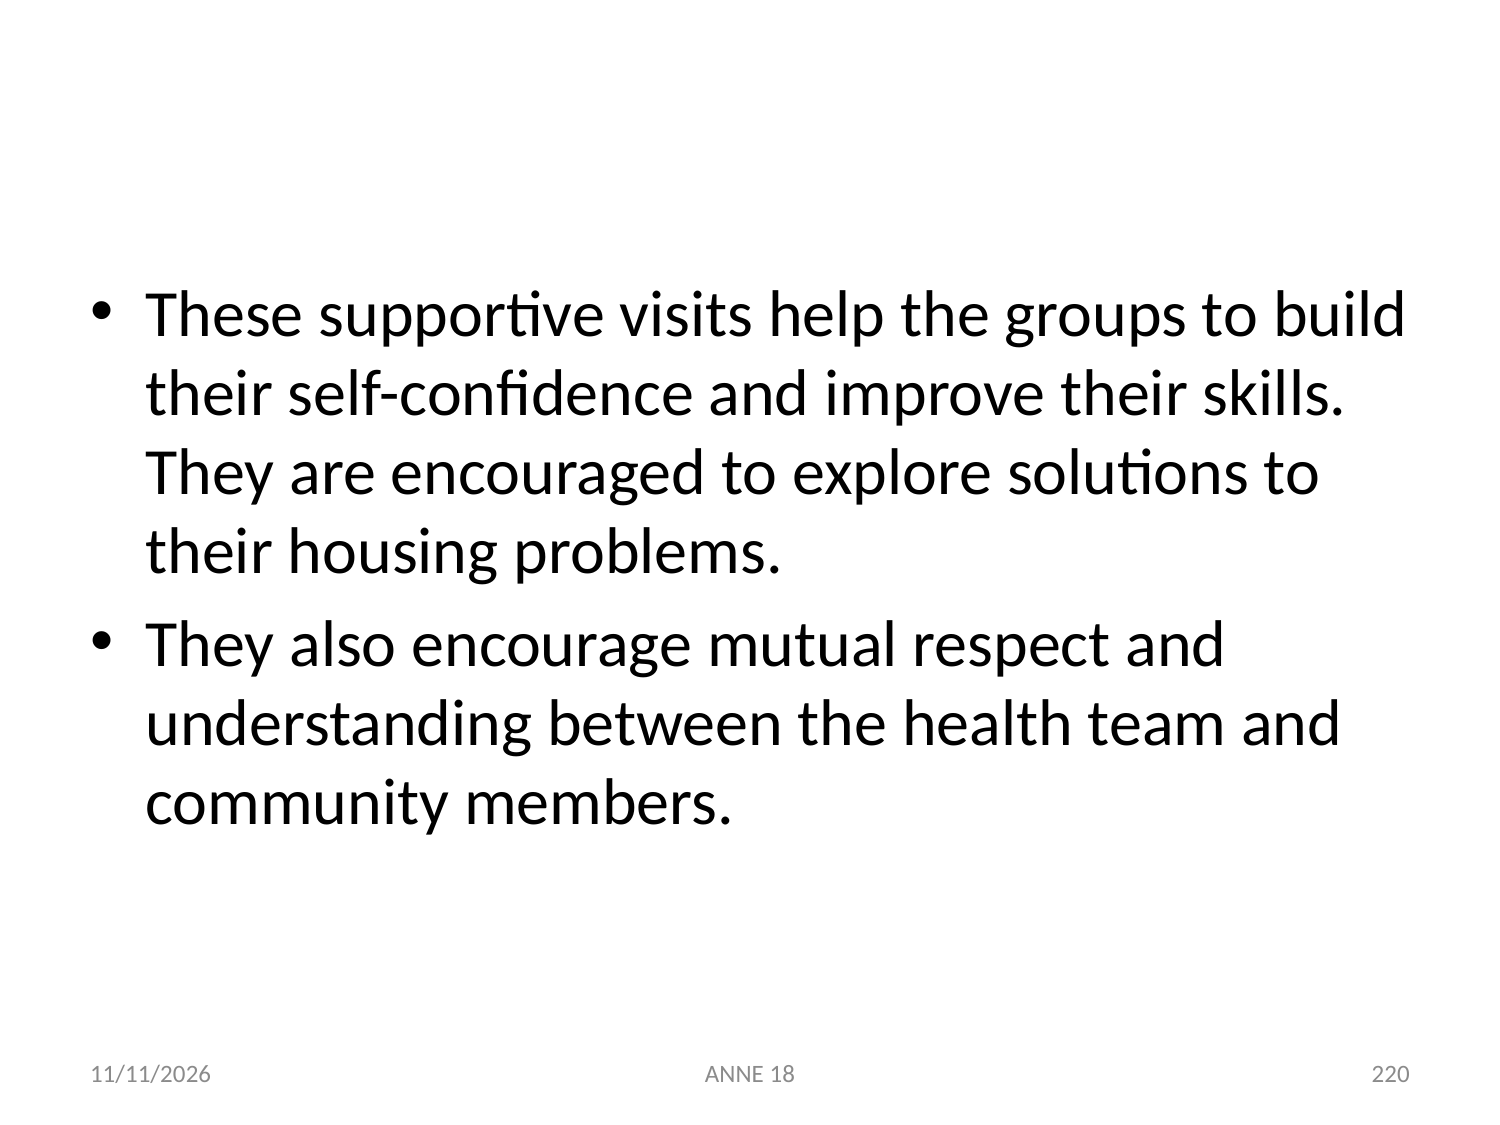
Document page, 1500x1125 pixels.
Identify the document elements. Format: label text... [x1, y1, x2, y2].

slide_number 220 [1074, 1042, 1425, 1103]
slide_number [75, 1042, 425, 1103]
footer ANNE 18 [512, 1042, 988, 1103]
list These supportive visits help the groups to build their self-confidence and improve their skills. They are encouraged to explore solutions to their housing problems. They also encourage mutual respect and understanding between the health team and community members. [75, 262, 1425, 1005]
